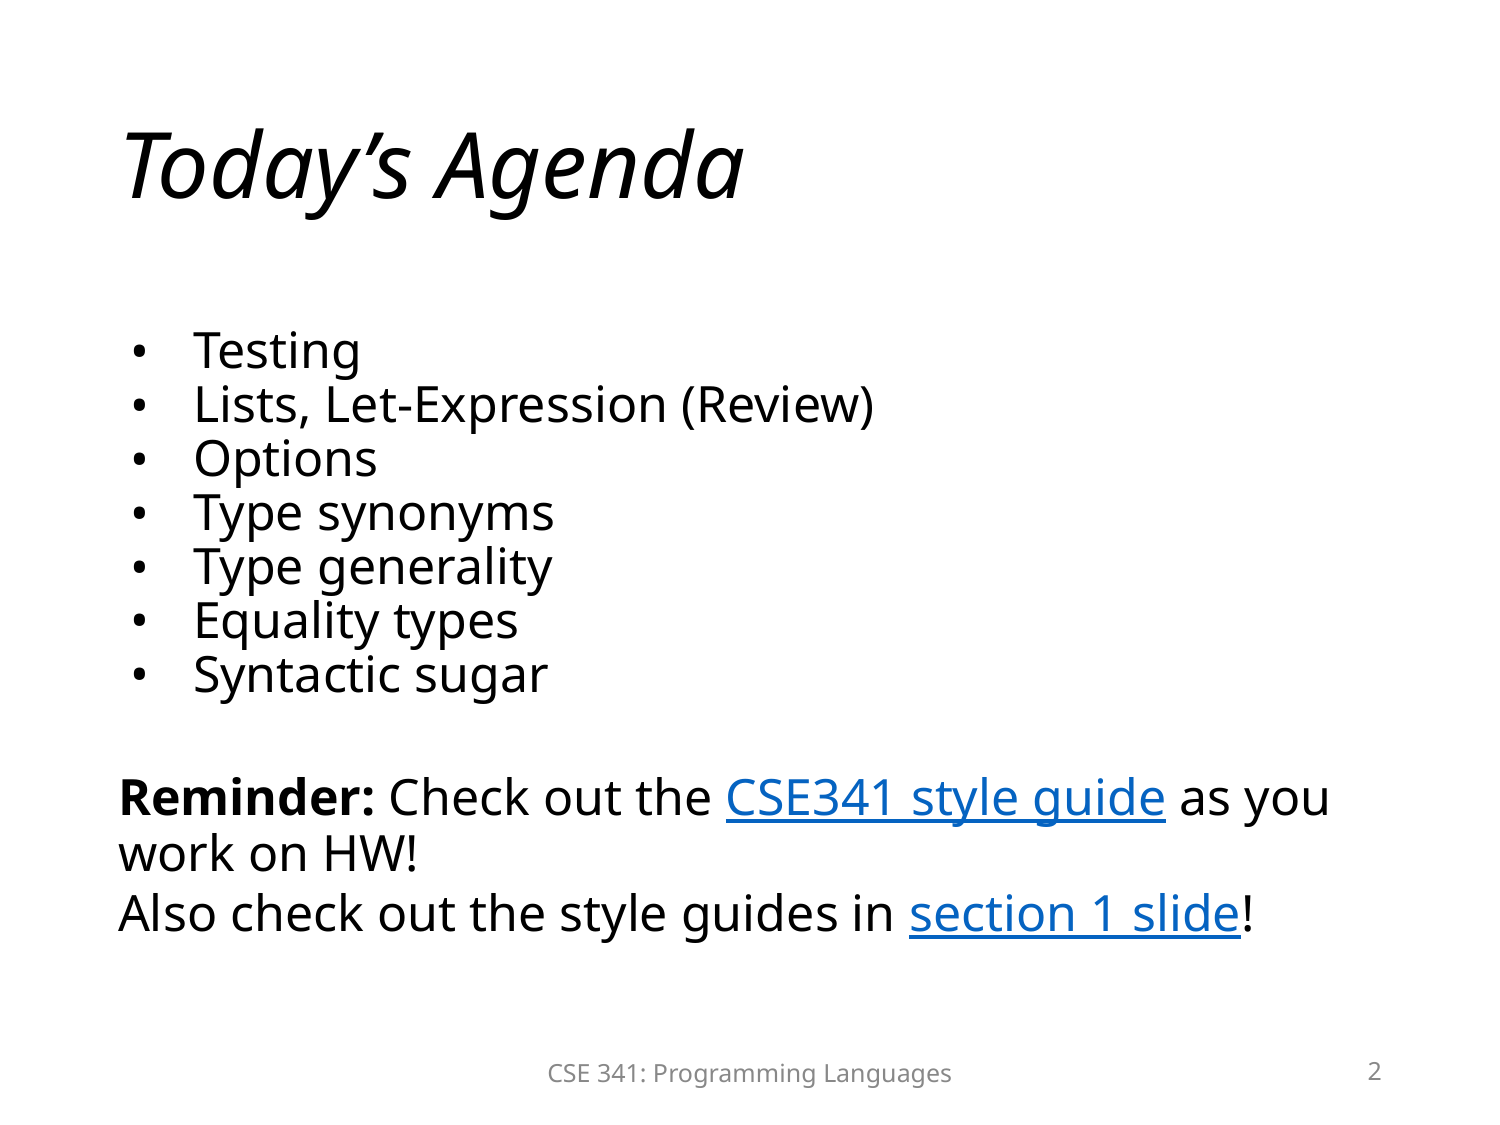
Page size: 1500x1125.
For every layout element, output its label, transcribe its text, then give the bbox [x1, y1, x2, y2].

title Today’s Agenda [103, 59, 1397, 255]
slide_number ‹#› [1059, 1042, 1397, 1103]
footer CSE 341: Programming Languages [496, 1042, 1004, 1103]
list Testing Lists, Let-Expression (Review) Options Type synonyms Type generality Equality types Syntactic sugar Reminder: Check out the CSE341 style guide as you work on HW! Also check out the style guides in section 1 slide! [103, 255, 1397, 1014]
